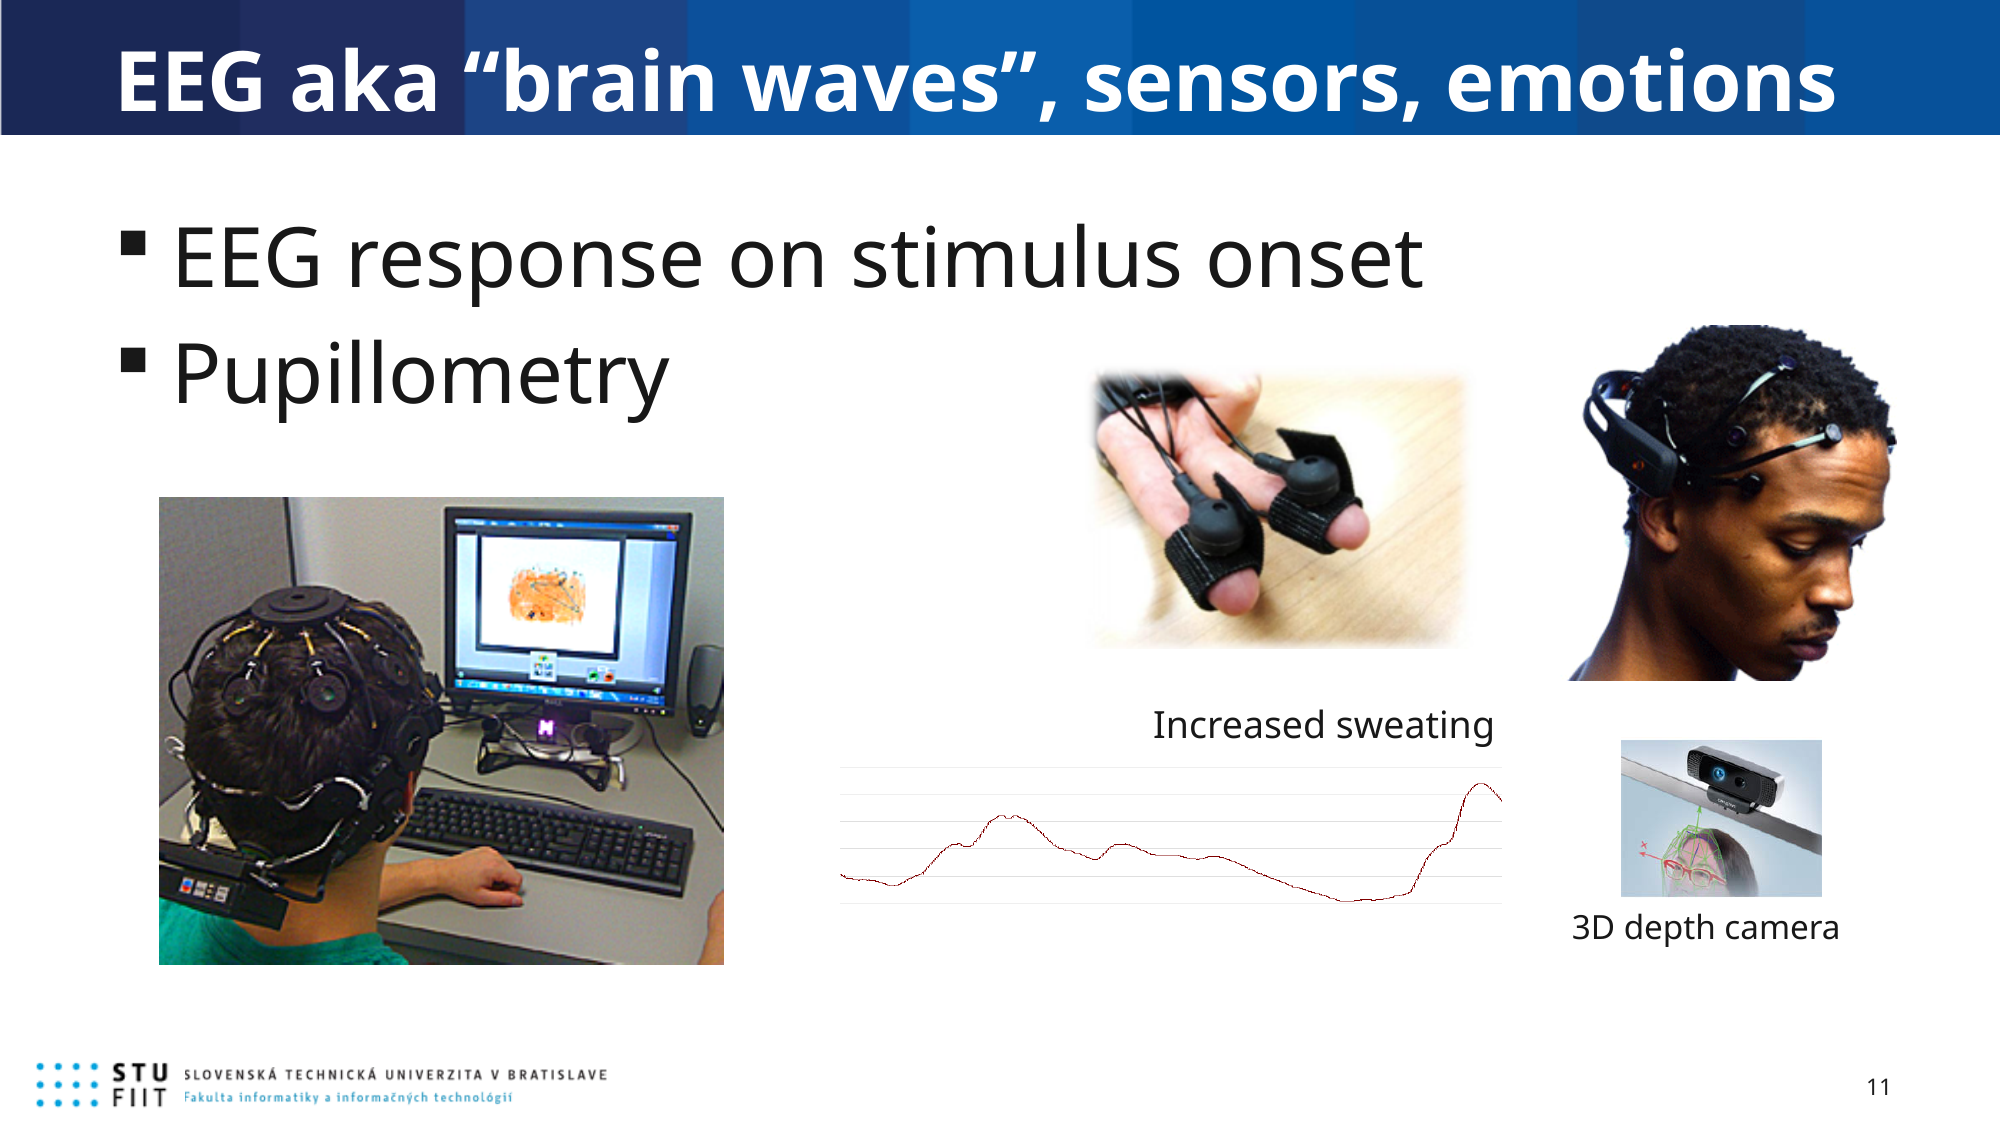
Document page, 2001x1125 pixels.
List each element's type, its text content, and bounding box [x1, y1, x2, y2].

picture [158, 496, 724, 965]
picture [839, 754, 1502, 904]
slide_number 11 [1441, 1058, 1908, 1119]
title EEG aka “brain waves”, sensors, emotions [99, 30, 1900, 126]
text_box Increased sweating [1138, 693, 1511, 754]
picture [1541, 325, 1898, 681]
picture [1082, 349, 1481, 650]
picture [1621, 730, 1822, 906]
list EEG response on stimulus onset Pupillometry [99, 196, 1900, 1005]
text_box 3D depth camera [1557, 899, 1856, 954]
picture [12, 1053, 616, 1117]
